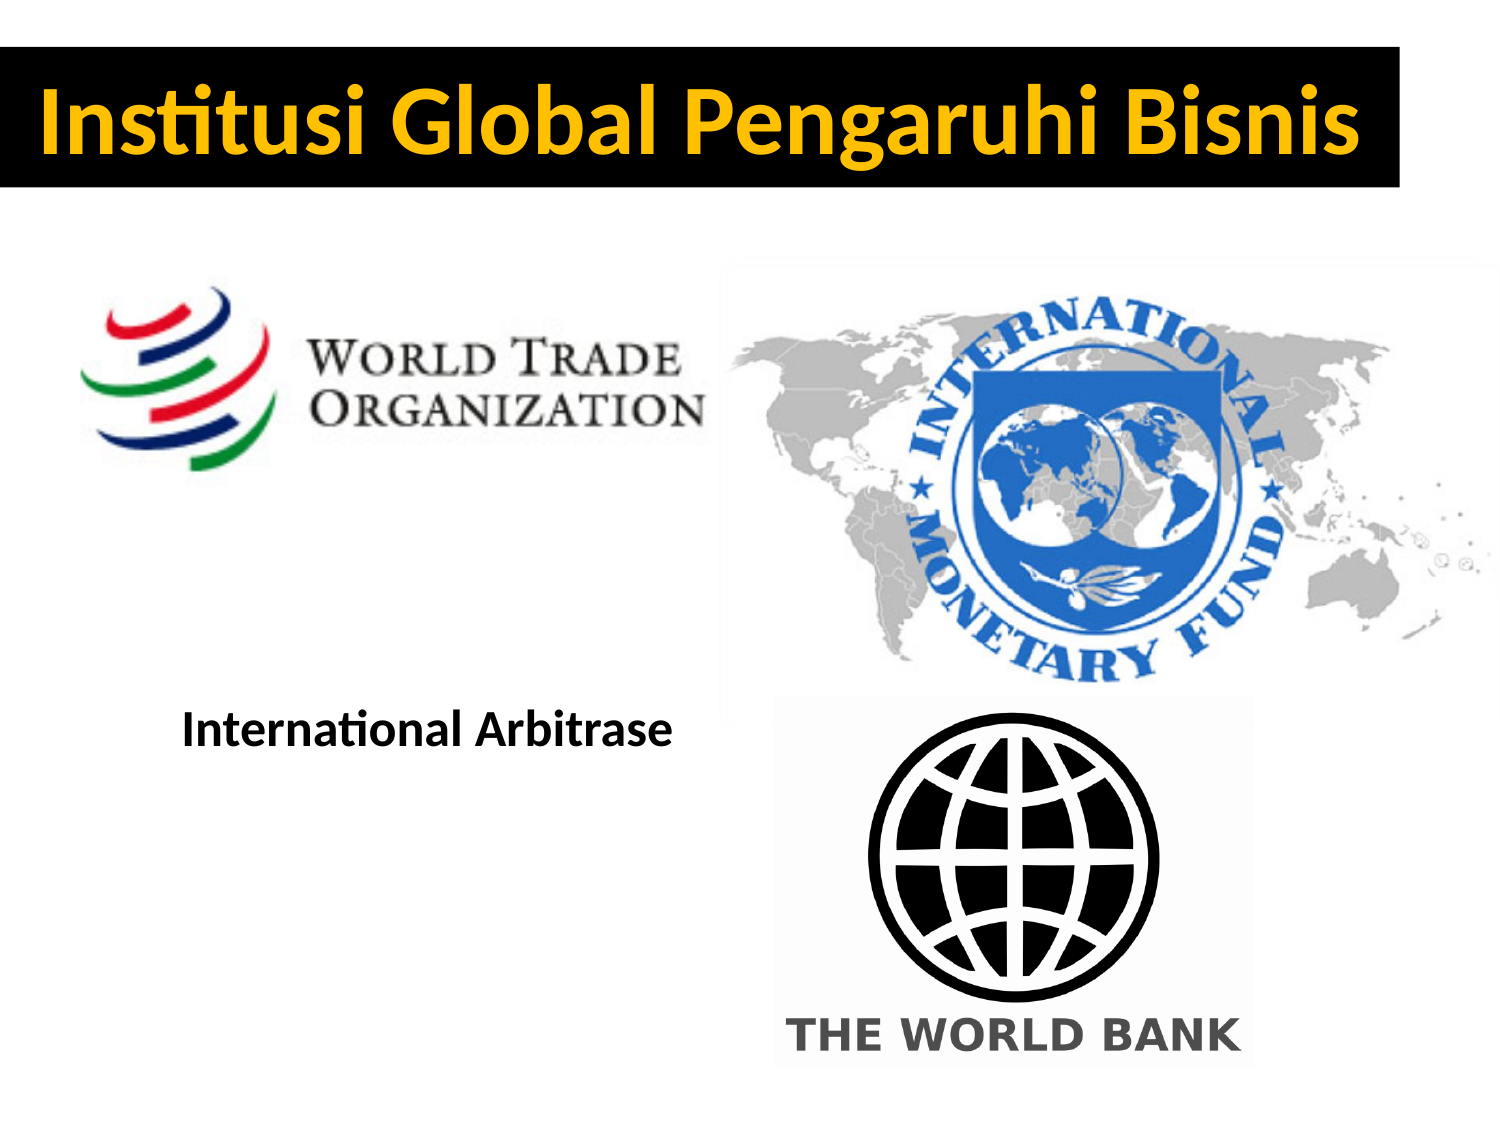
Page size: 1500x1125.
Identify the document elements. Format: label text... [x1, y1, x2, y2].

text_box Institusi Global Pengaruhi Bisnis [0, 46, 1400, 188]
text_box International Arbitrase [166, 687, 689, 765]
picture [58, 257, 1500, 1068]
